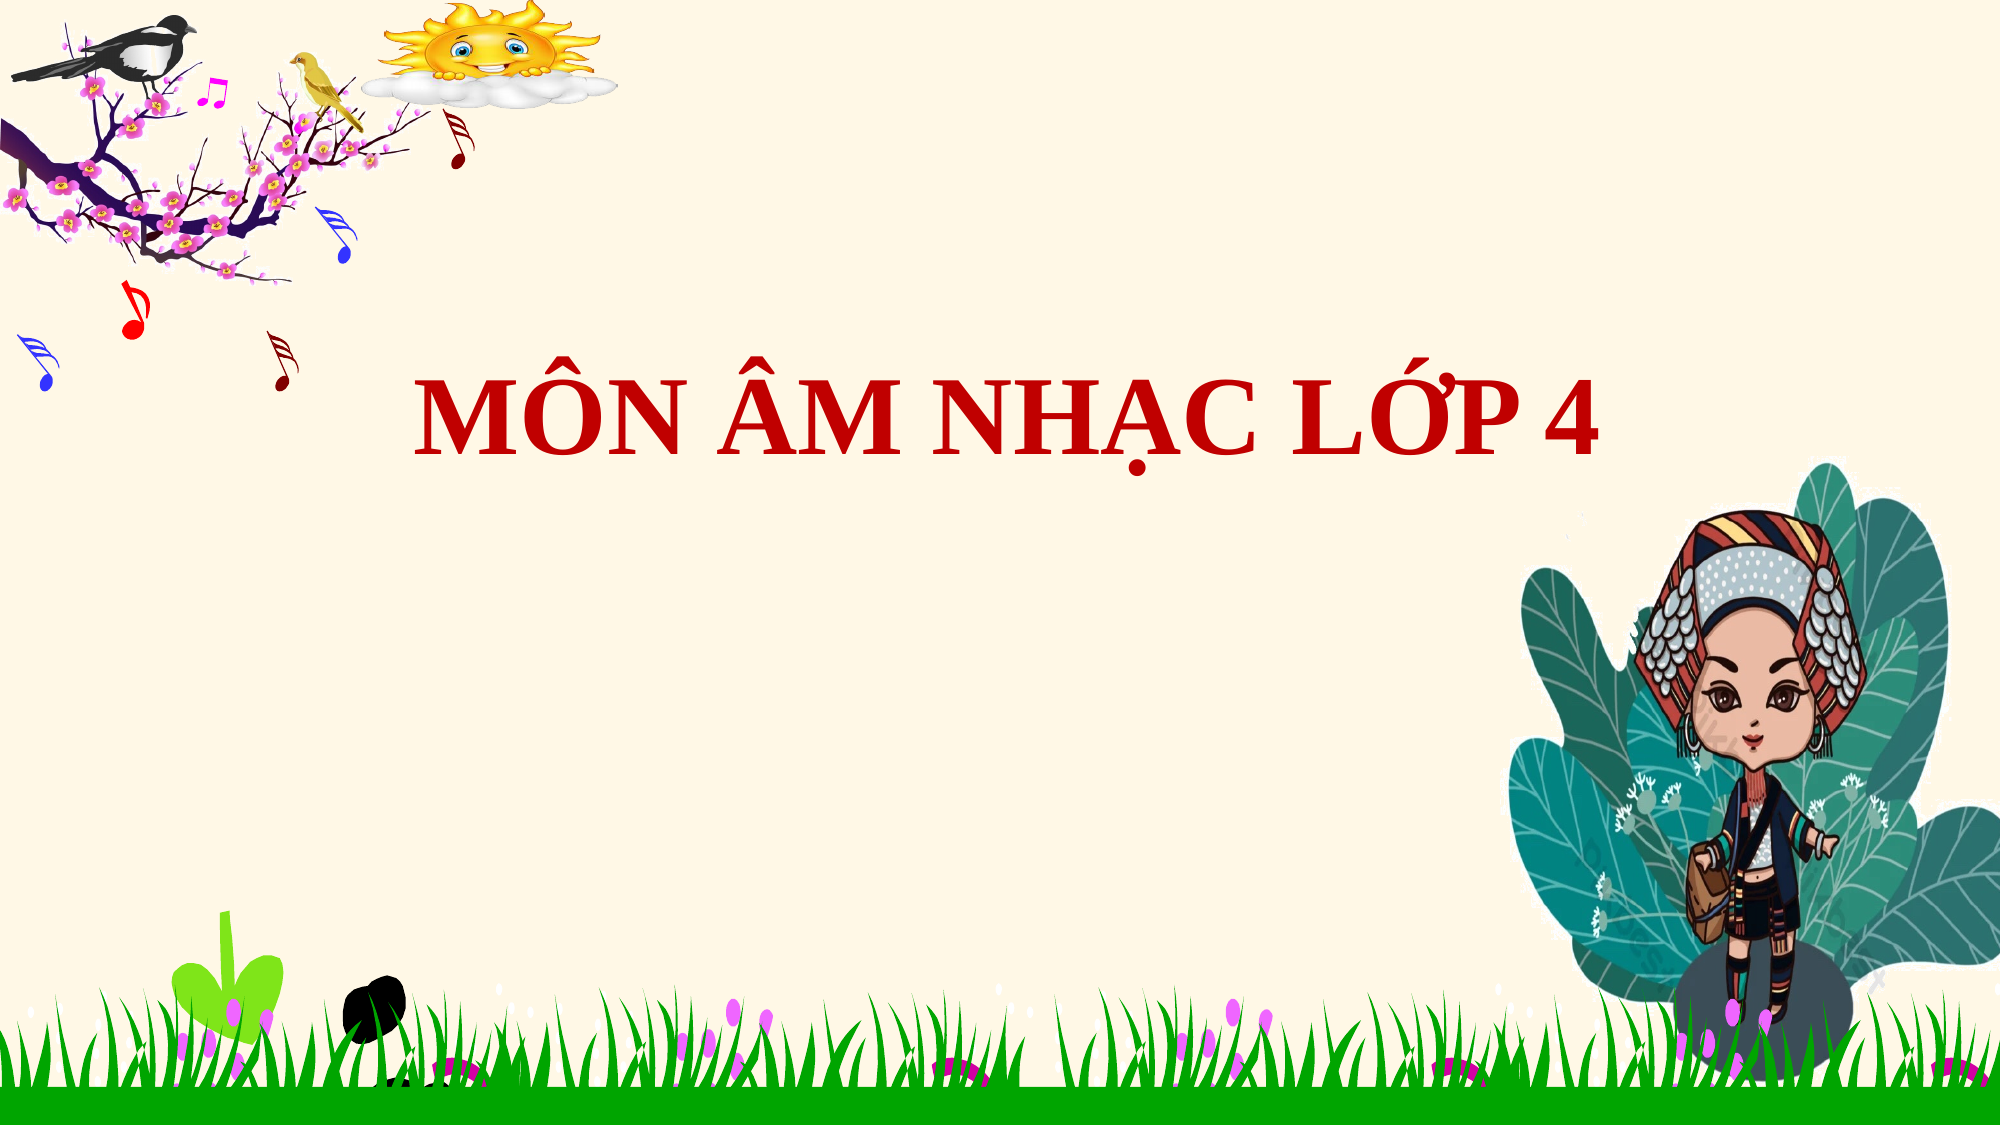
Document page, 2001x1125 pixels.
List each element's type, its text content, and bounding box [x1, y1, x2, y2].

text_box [0, 910, 2000, 1125]
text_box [16, 334, 60, 392]
text_box MÔN ÂM NHẠC LỚP 4 [398, 334, 1397, 485]
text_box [314, 206, 358, 264]
picture [0, 0, 618, 286]
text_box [266, 330, 299, 392]
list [1397, 253, 2000, 910]
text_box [442, 108, 475, 170]
text_box [122, 286, 150, 340]
